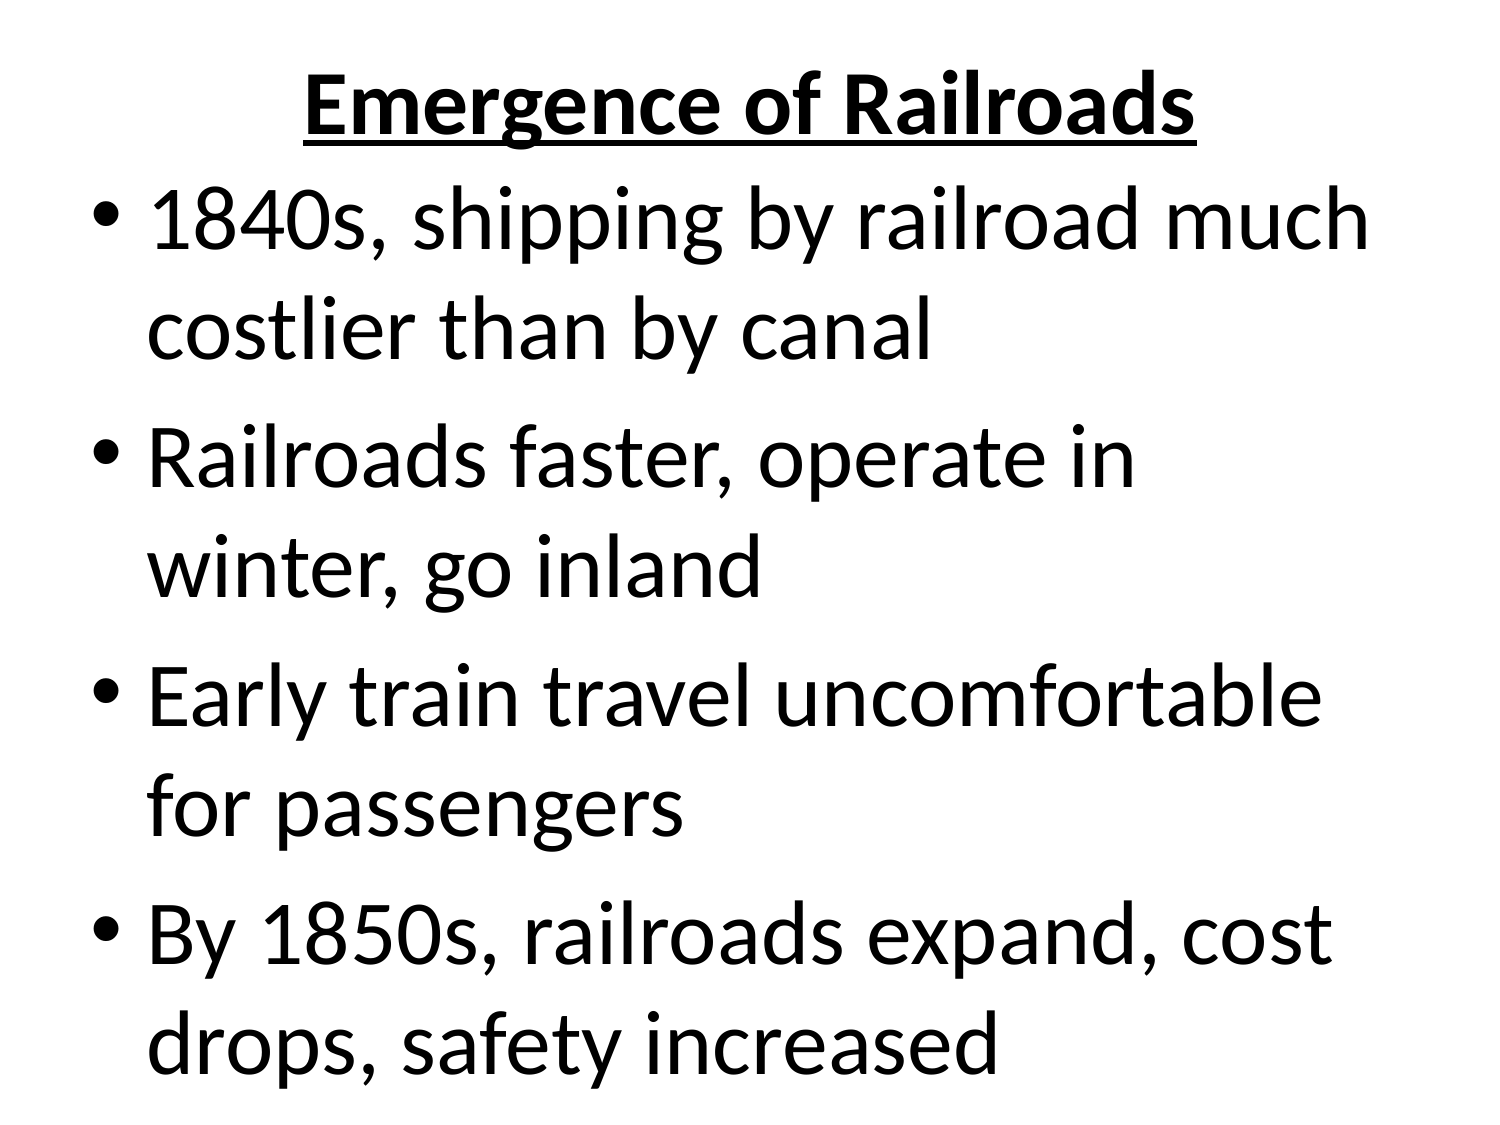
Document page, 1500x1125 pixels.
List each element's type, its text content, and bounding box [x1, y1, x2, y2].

list 1840s, shipping by railroad much costlier than by canal Railroads faster, operate in winter, go inland Early train travel uncomfortable for passengers By 1850s, railroads expand, cost drops, safety increased [75, 149, 1425, 1125]
title Emergence of Railroads [75, 45, 1425, 149]
